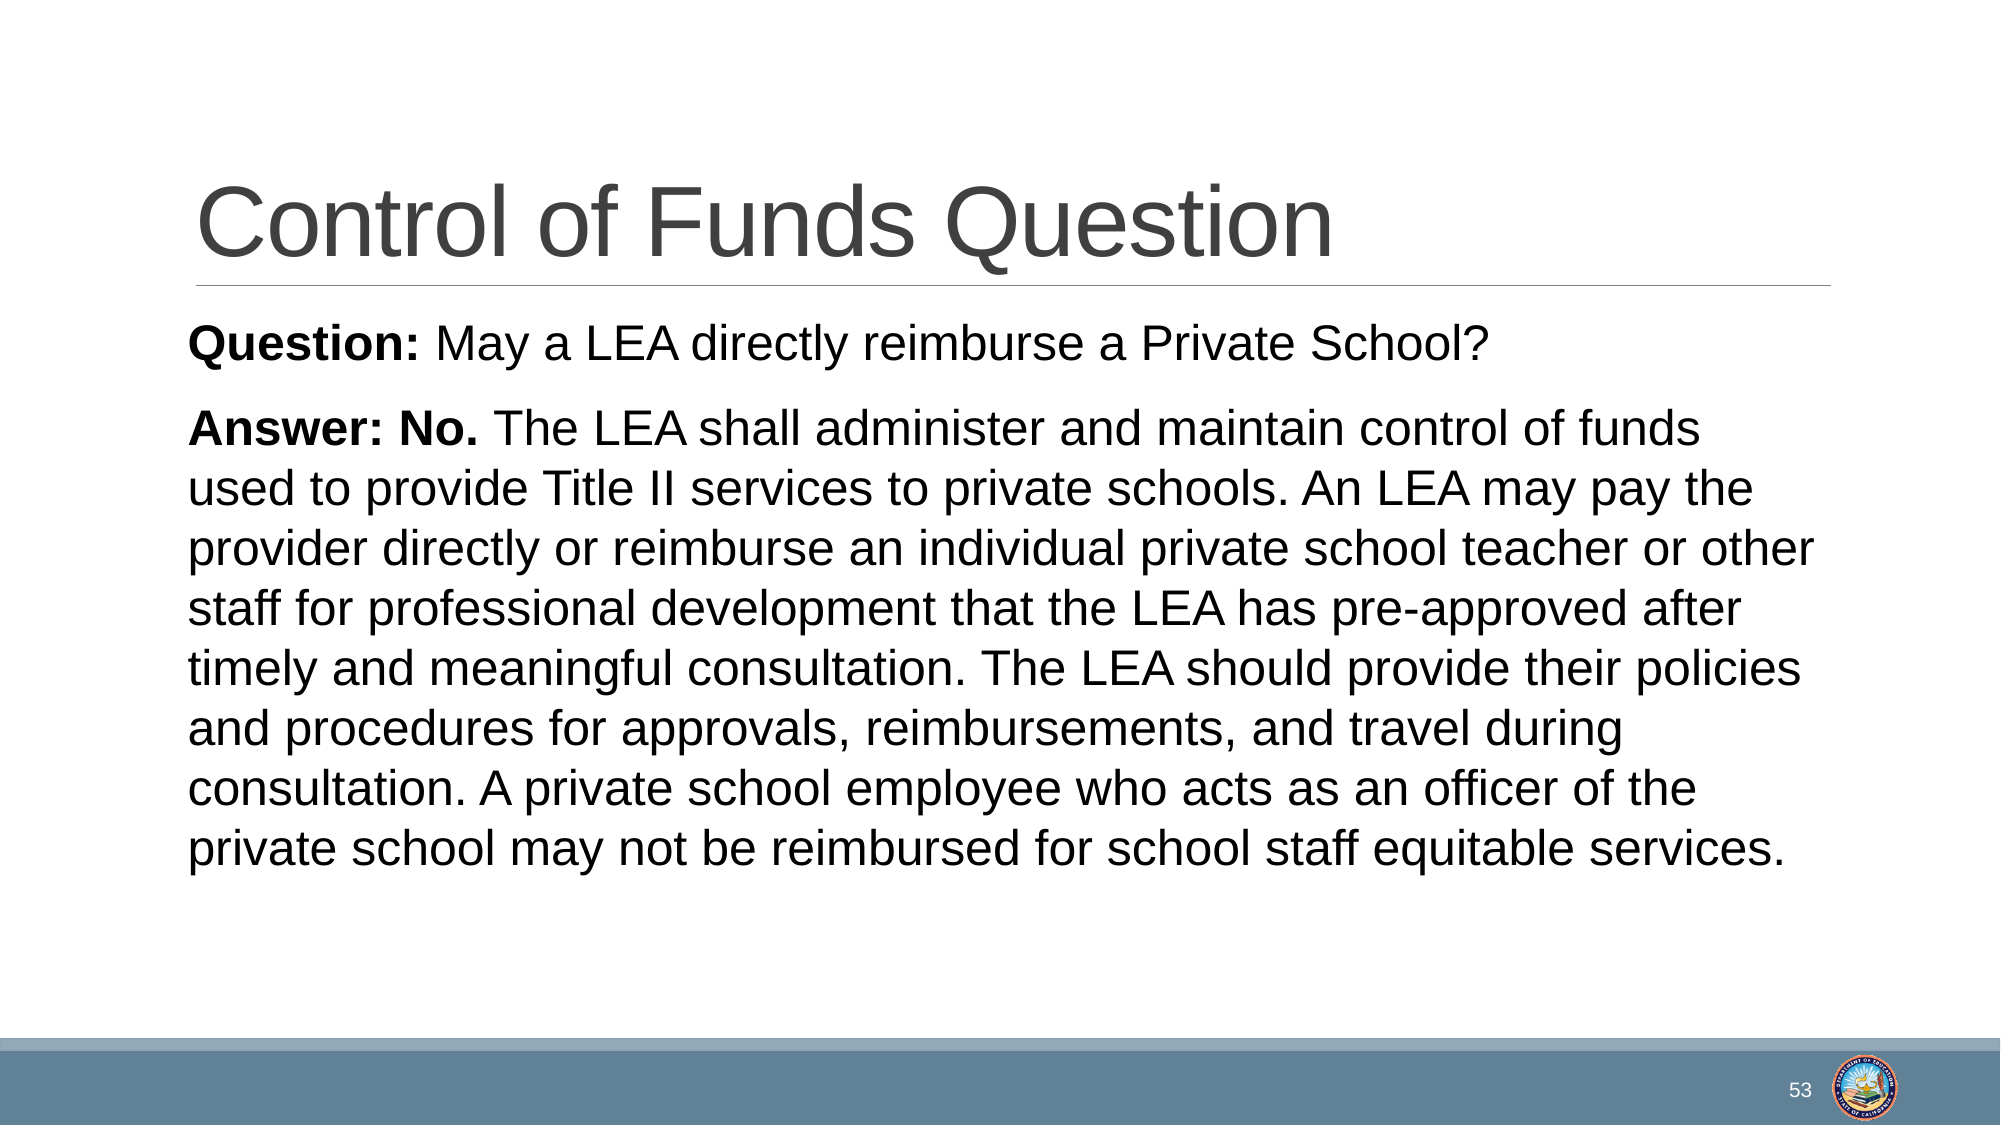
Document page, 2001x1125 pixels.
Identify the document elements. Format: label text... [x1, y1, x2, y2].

picture [1832, 1055, 1899, 1122]
title Control of Funds Question [179, 47, 1830, 285]
list Question: May a LEA directly reimburse a Private School? Answer: No. The LEA shall administer and maintain control of funds used to provide Title II services to private schools. An LEA may pay the provider directly or reimburse an individual private school teacher or other staff for professional development that the LEA has pre-approved after timely and meaningful consultation. The LEA should provide their policies and procedures for approvals, reimbursements, and travel during consultation. A private school employee who acts as an officer of the private school may not be reimbursed for school staff equitable services. [179, 302, 1830, 1018]
slide_number 53 [1611, 1059, 1828, 1119]
